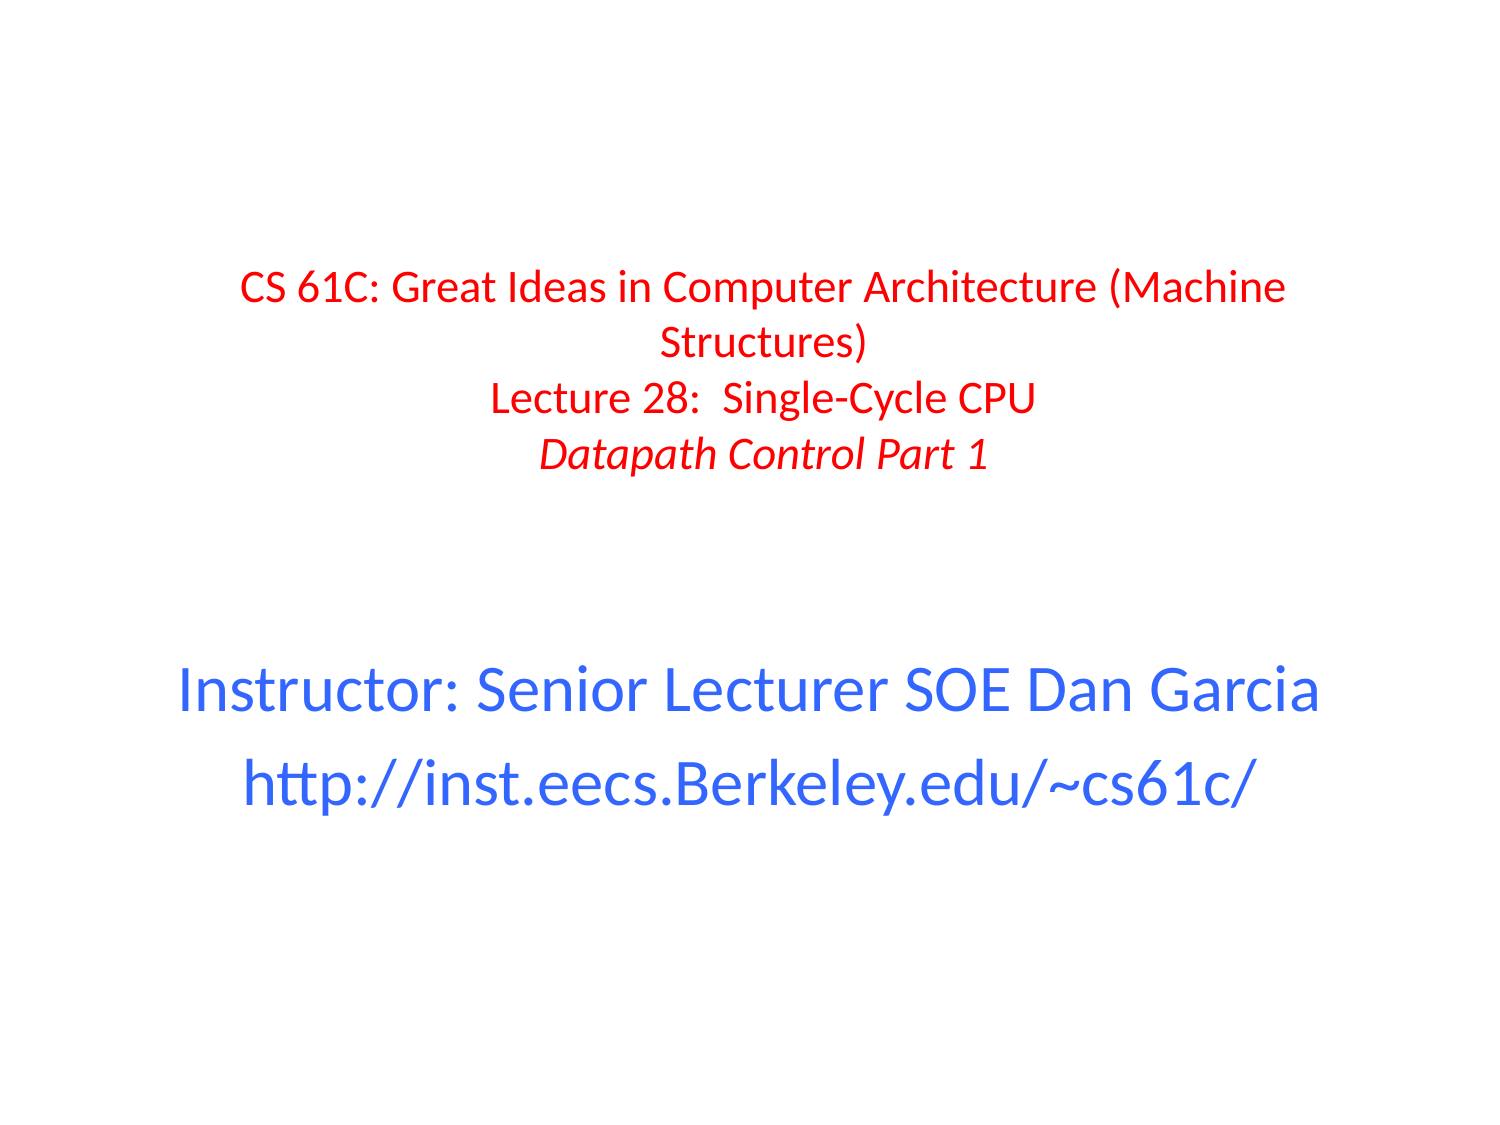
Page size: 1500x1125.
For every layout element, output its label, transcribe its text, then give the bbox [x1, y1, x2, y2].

subtitle Instructor: Senior Lecturer SOE Dan Garcia http://inst.eecs.Berkeley.edu/~cs61c/ [85, 637, 1415, 925]
title CS 61C: Great Ideas in Computer Architecture (Machine Structures) Lecture 28: Single-Cycle CPU Datapath Control Part 1 [126, 246, 1402, 488]
